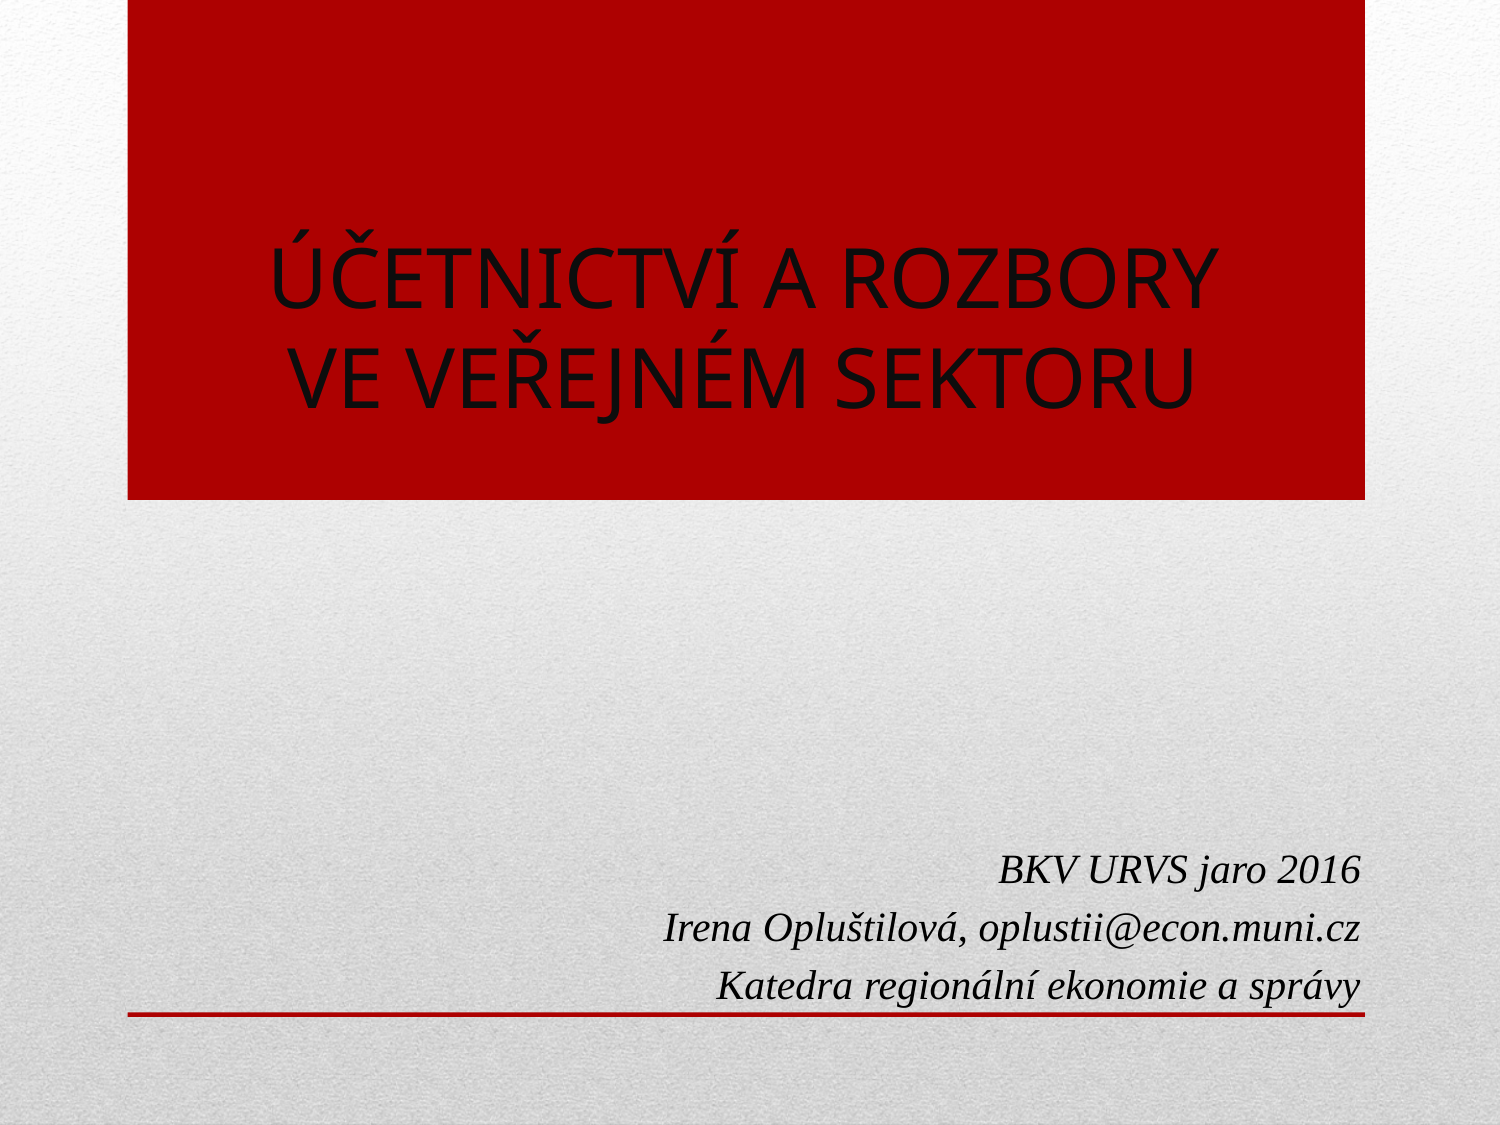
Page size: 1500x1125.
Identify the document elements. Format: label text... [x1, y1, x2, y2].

title ÚČETNICTVÍ A ROZBORY VE VEŘEJNÉM SEKTORU [147, 219, 1362, 433]
text_box BKV URVS jaro 2016 Irena Opluštilová, oplustii@econ.muni.cz Katedra regionální ekonomie a správy [395, 834, 1376, 1024]
